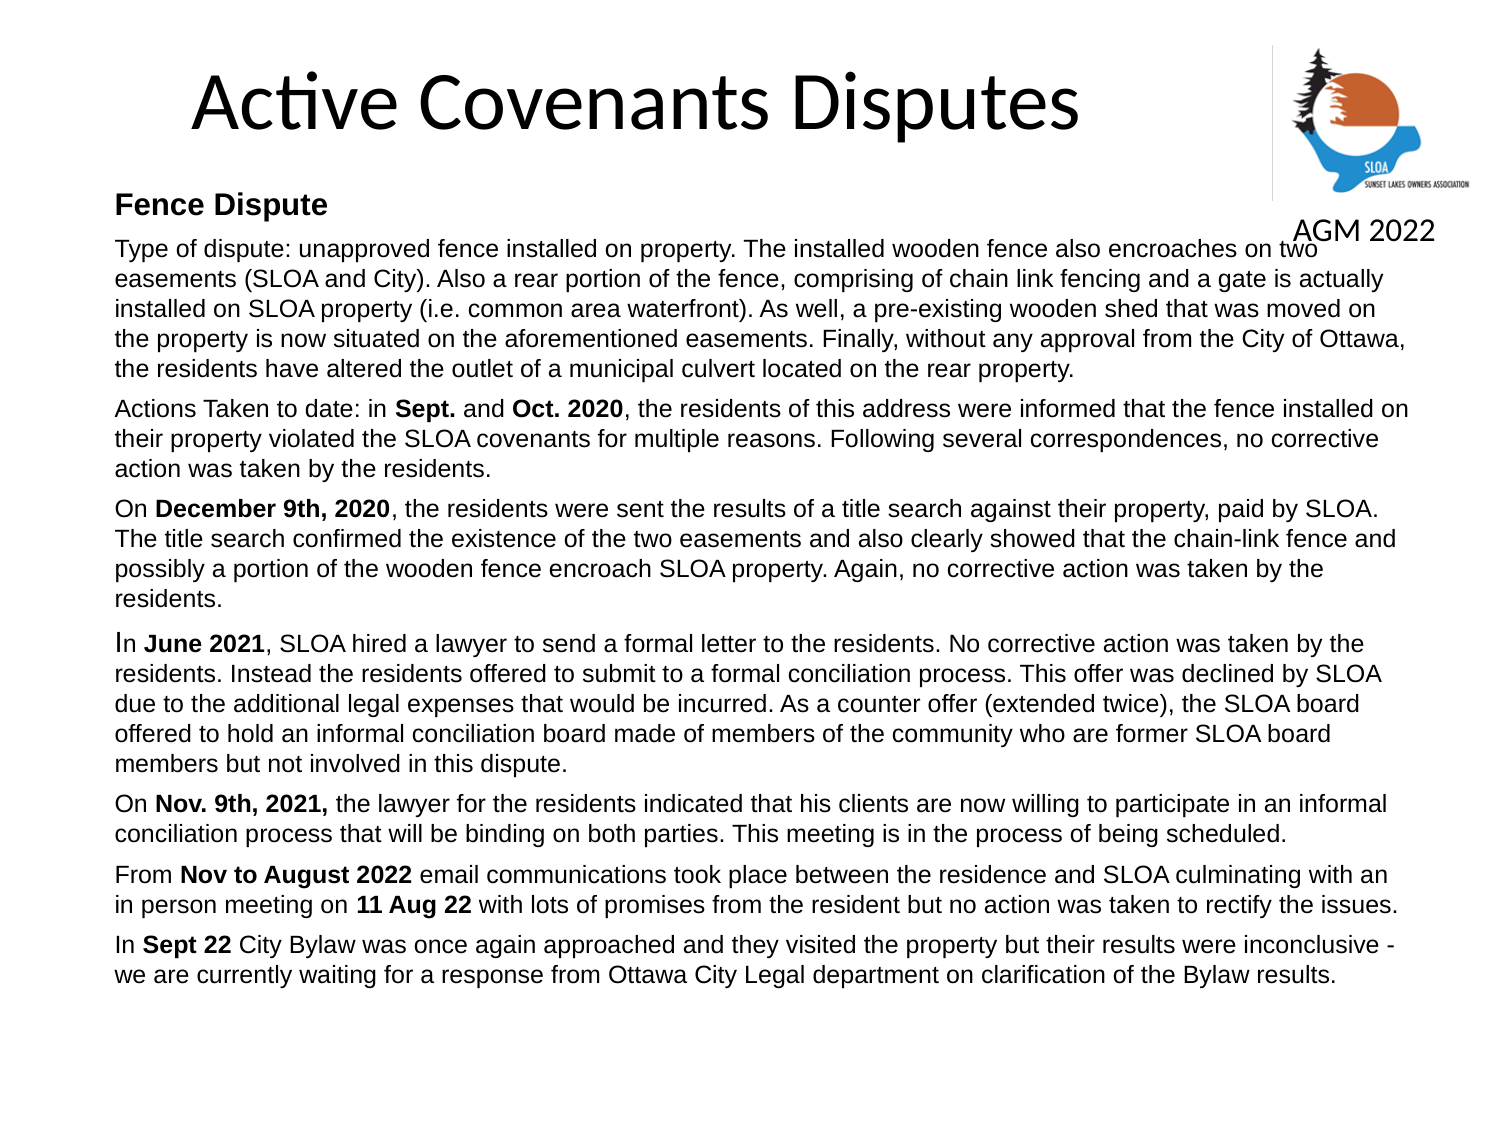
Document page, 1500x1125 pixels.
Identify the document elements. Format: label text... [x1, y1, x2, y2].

text_box Active Covenants Disputes [75, 45, 1199, 148]
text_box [1272, 44, 1480, 277]
text_box Fence Dispute Type of dispute: unapproved fence installed on property. The installed wooden fence also encroaches on two easements (SLOA and City). Also a rear portion of the fence, comprising of chain link fencing and a gate is actually installed on SLOA property (i.e. common area waterfront). As well, a pre-existing wooden shed that was moved on the property is now situated on the aforementioned easements. Finally, without any approval from the City of Ottawa, the residents have altered the outlet of a municipal culvert located on the rear property. Actions Taken to date: in Sept. and Oct. 2020, the residents of this address were informed that the fence installed on their property violated the SLOA covenants for multiple reasons. Following several correspondences, no corrective action was taken by the residents. On December 9th, 2020, the residents were sent the results of a title search against their property, paid by SLOA. The title search confirmed the existence of the two easements and also clearly showed that the chain-link fence and possibly a portion of the wooden fence encroach SLOA property. Again, no corrective action was taken by the residents. In June 2021, SLOA hired a lawyer to send a formal letter to the residents. No corrective action was taken by the residents. Instead the residents offered to submit to a formal conciliation process. This offer was declined by SLOA due to the additional legal expenses that would be incurred. As a counter offer (extended twice), the SLOA board offered to hold an informal conciliation board made of members of the community who are former SLOA board members but not involved in this dispute. On Nov. 9th, 2021, the lawyer for the residents indicated that his clients are now willing to participate in an informal conciliation process that will be binding on both parties. This meeting is in the process of being scheduled. From Nov to August 2022 email communications took place between the residence and SLOA culminating with an in person meeting on 11 Aug 22 with lots of promises from the resident but no action was taken to rectify the issues. In Sept 22 City Bylaw was once again approached and they visited the property but their results were inconclusive - we are currently waiting for a response from Ottawa City Legal department on clarification of the Bylaw results. [101, 177, 1428, 1070]
